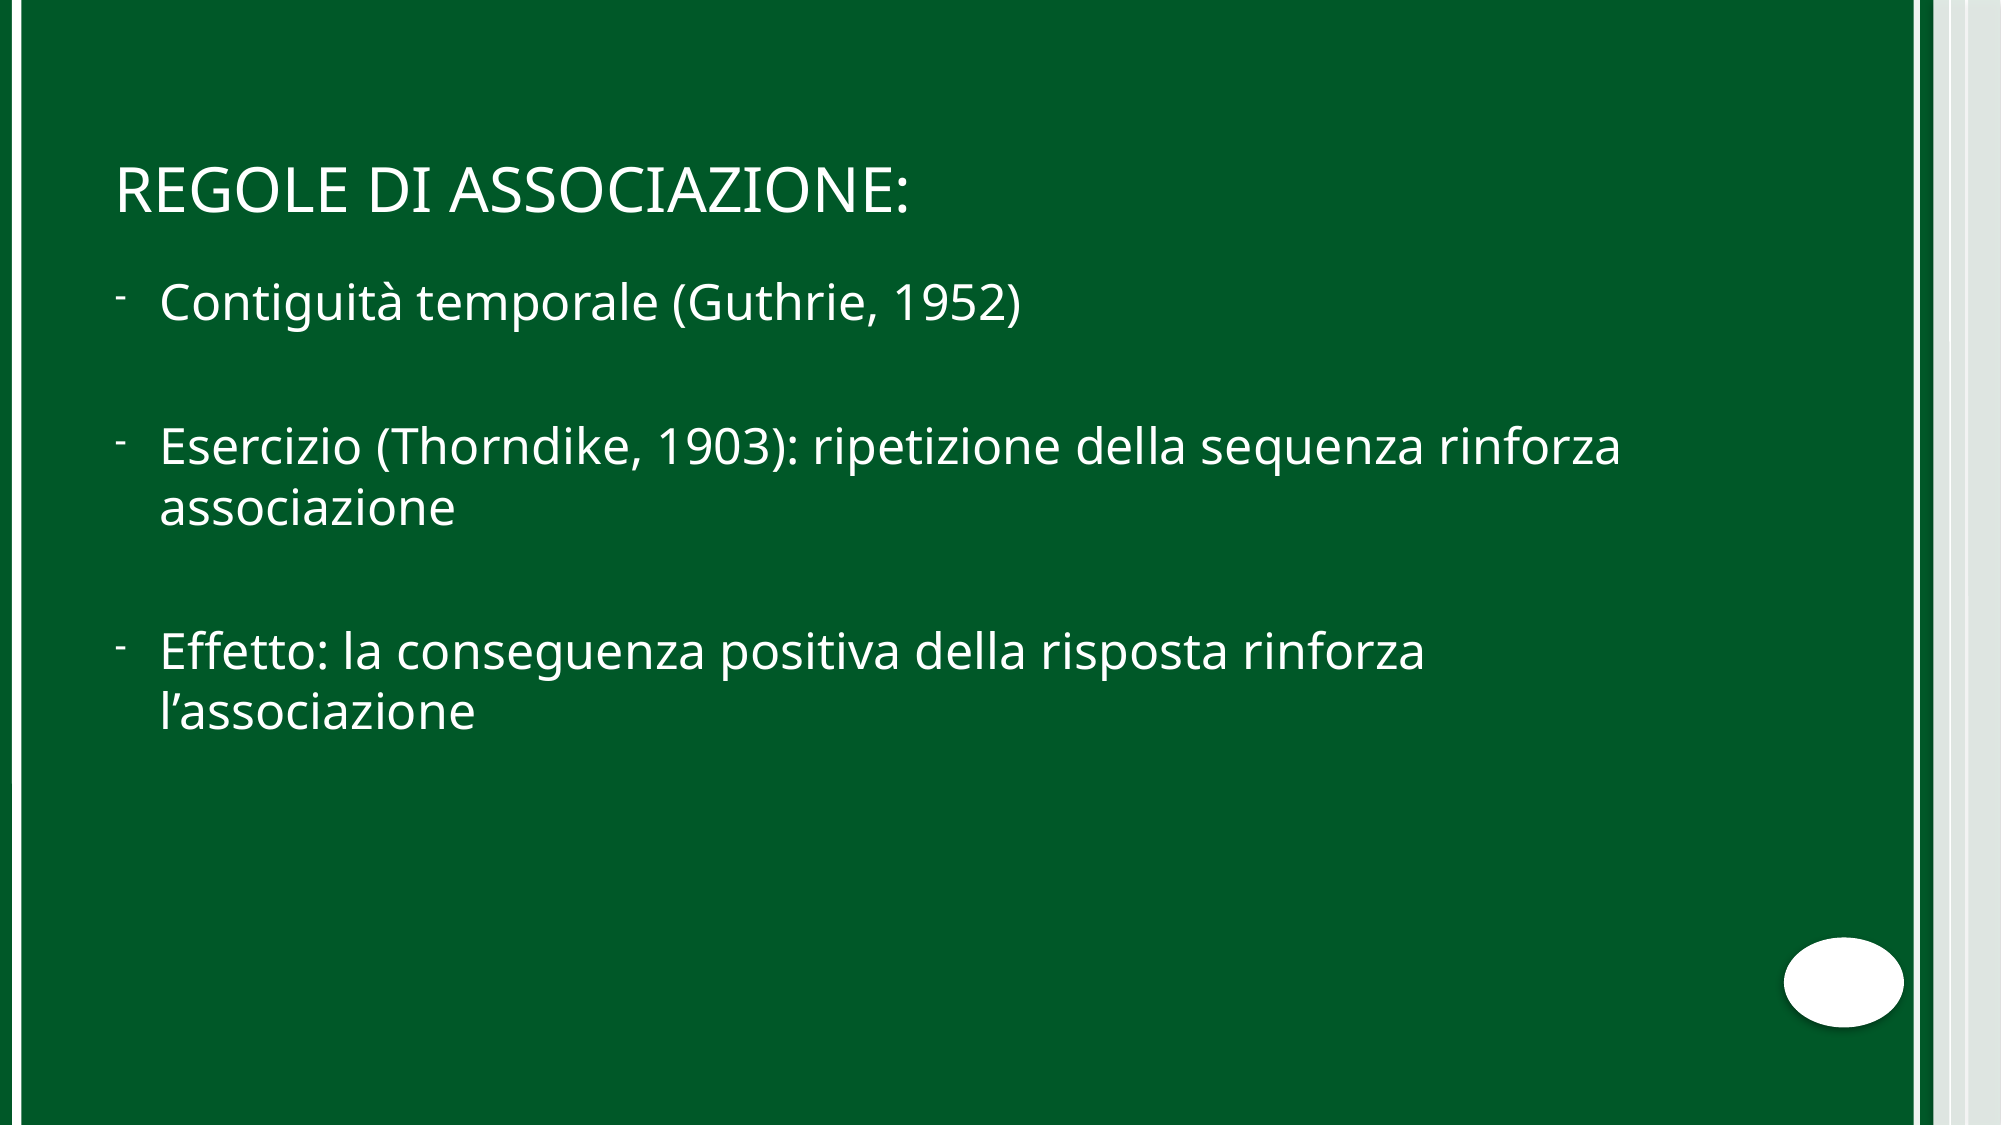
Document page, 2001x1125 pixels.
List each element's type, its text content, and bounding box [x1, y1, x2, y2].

list Contiguità temporale (Guthrie, 1952) Esercizio (Thorndike, 1903): ripetizione della sequenza rinforza associazione Effetto: la conseguenza positiva della risposta rinforza l’associazione [99, 262, 1734, 1062]
title Regole di associazione: [99, 45, 1734, 233]
